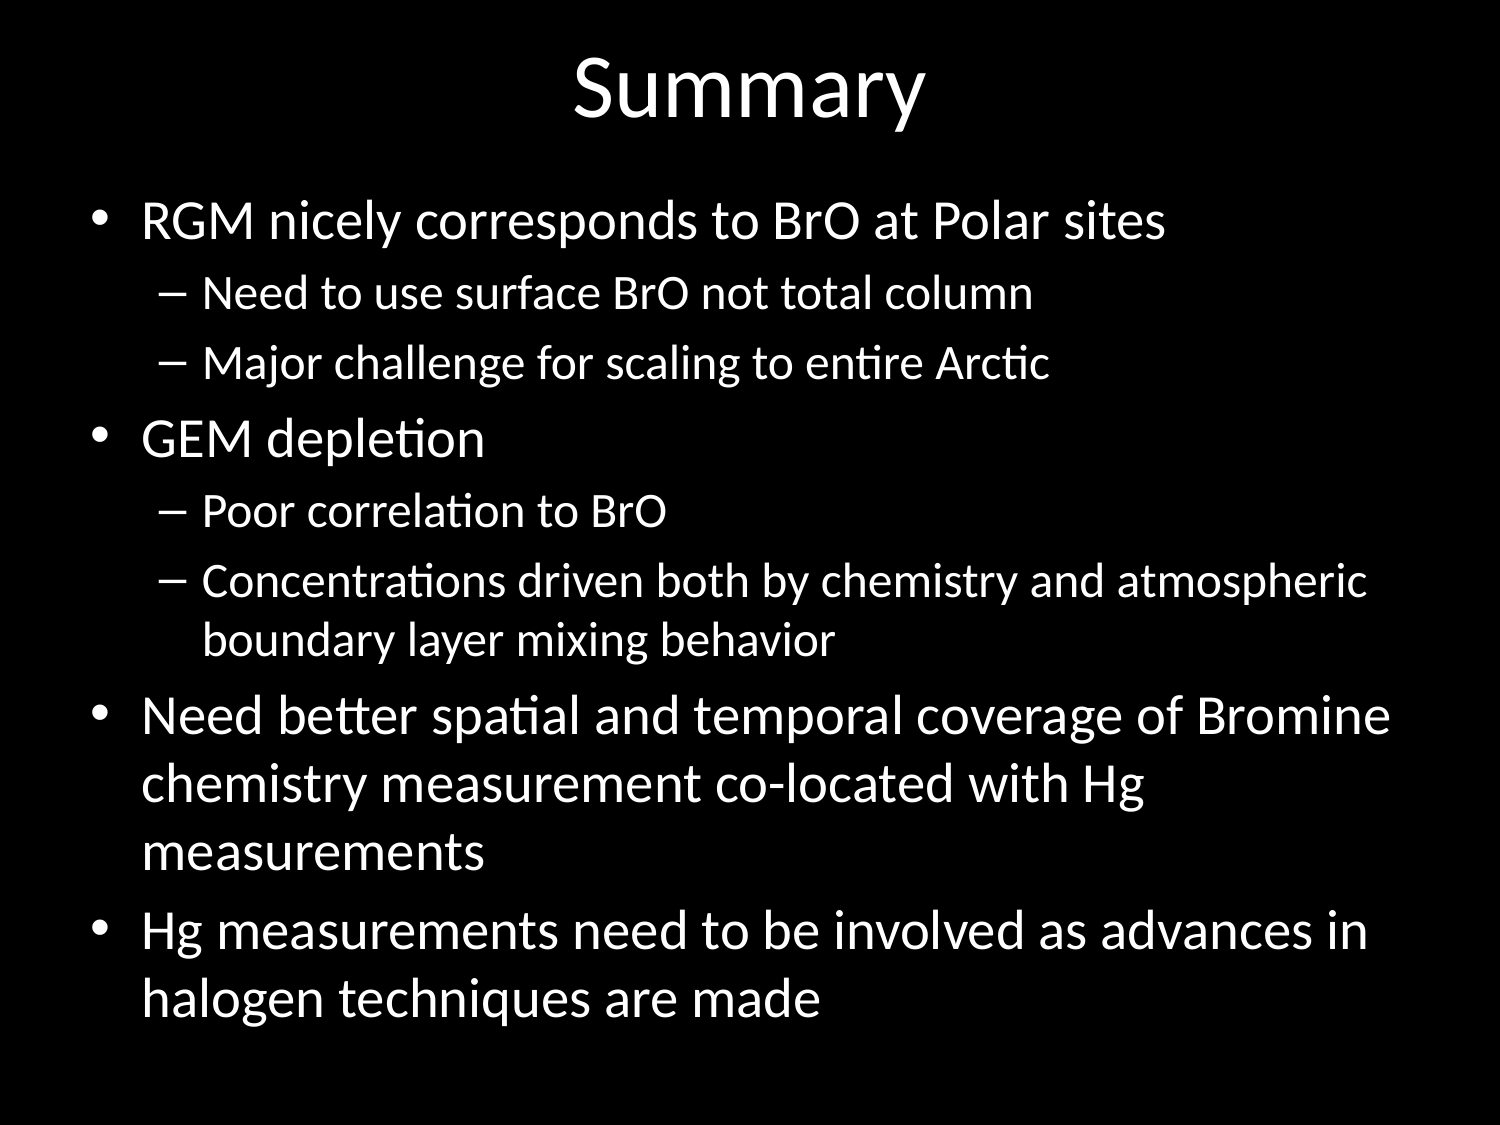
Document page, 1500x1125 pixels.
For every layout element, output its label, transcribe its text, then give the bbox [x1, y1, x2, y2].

title Summary [75, 0, 1425, 174]
list RGM nicely corresponds to BrO at Polar sites Need to use surface BrO not total column Major challenge for scaling to entire Arctic GEM depletion Poor correlation to BrO Concentrations driven both by chemistry and atmospheric boundary layer mixing behavior Need better spatial and temporal coverage of Bromine chemistry measurement co-located with Hg measurements Hg measurements need to be involved as advances in halogen techniques are made [75, 174, 1425, 1038]
